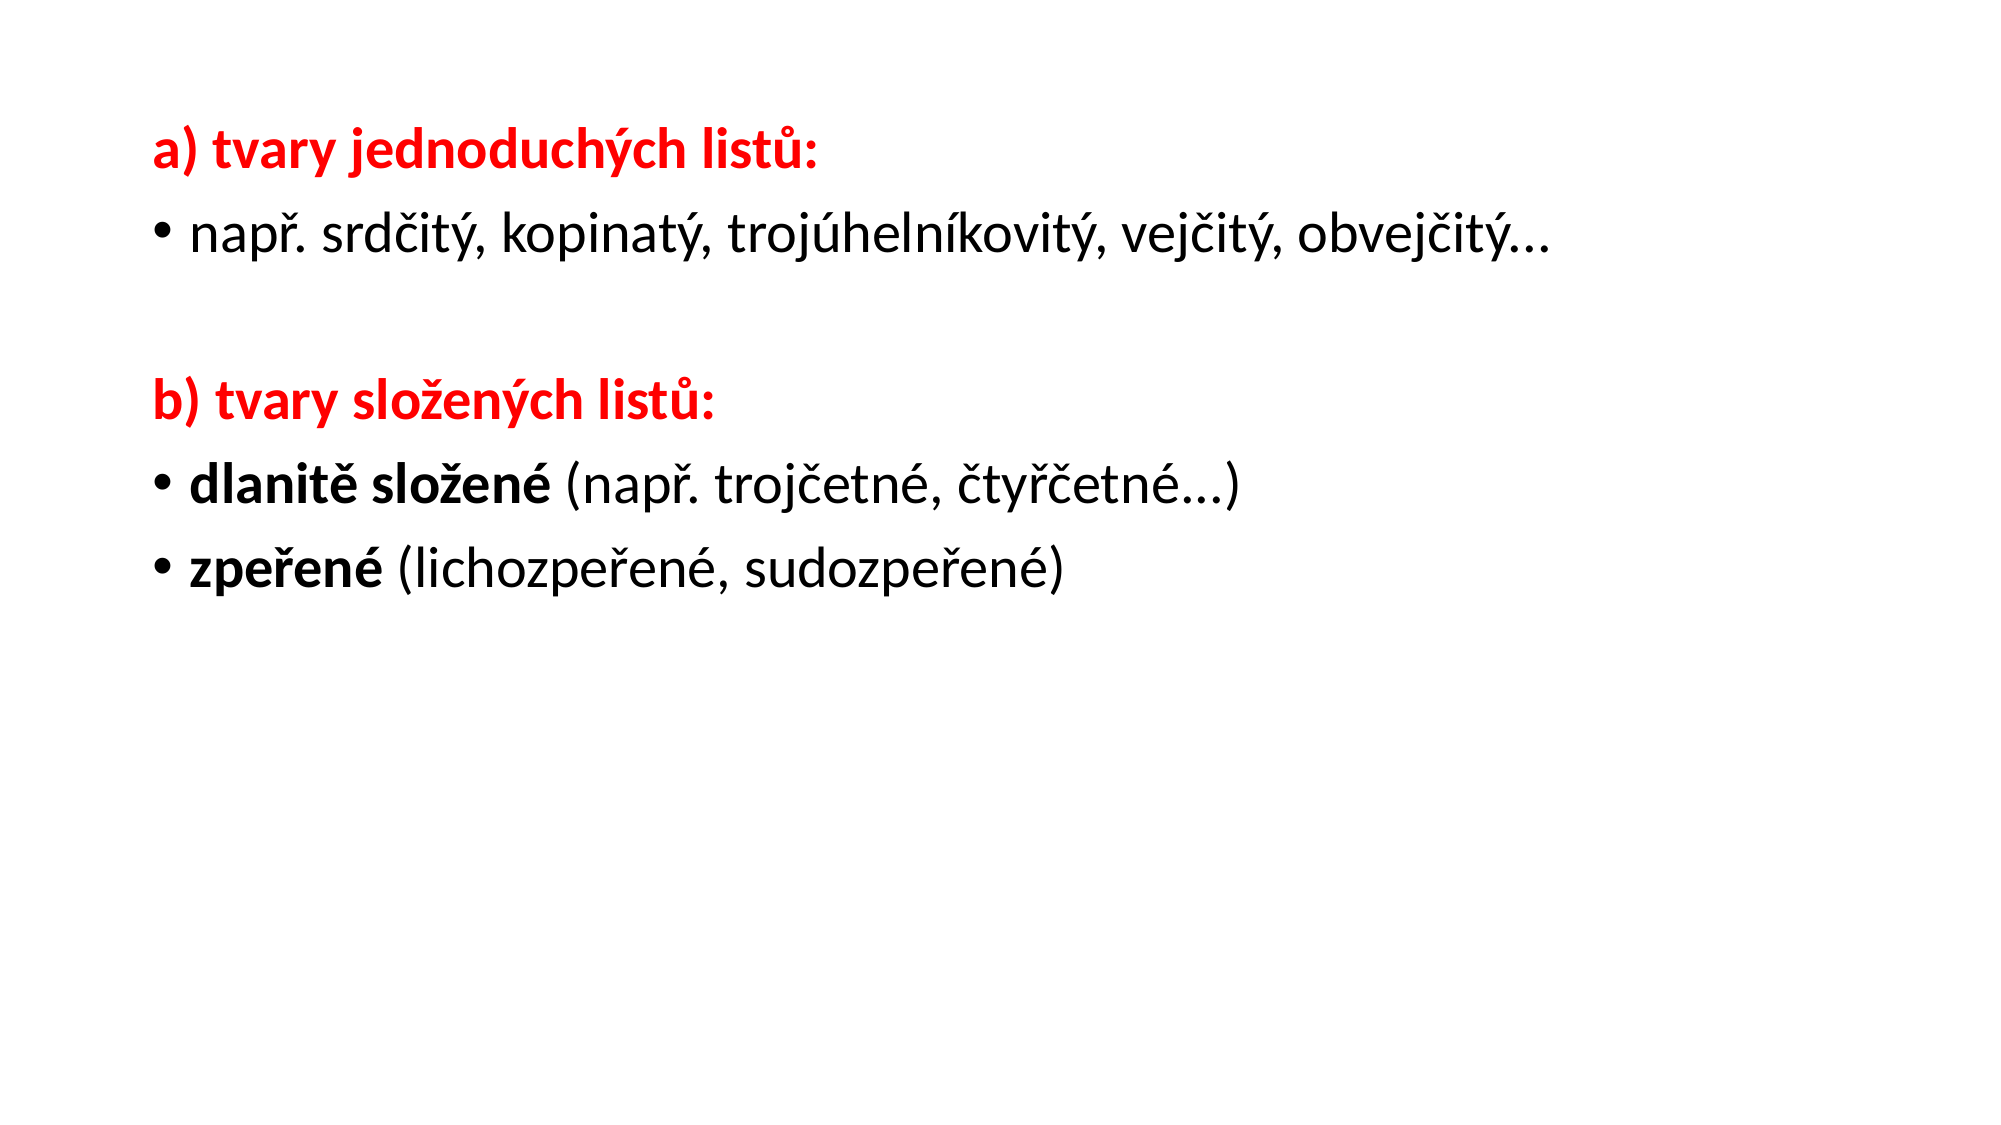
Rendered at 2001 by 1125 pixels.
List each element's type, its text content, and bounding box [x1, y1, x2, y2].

list a) tvary jednoduchých listů: např. srdčitý, kopinatý, trojúhelníkovitý, vejčitý, obvejčitý... b) tvary složených listů: dlanitě složené (např. trojčetné, čtyřčetné...) zpeřené (lichozpeřené, sudozpeřené) [137, 110, 1863, 1014]
